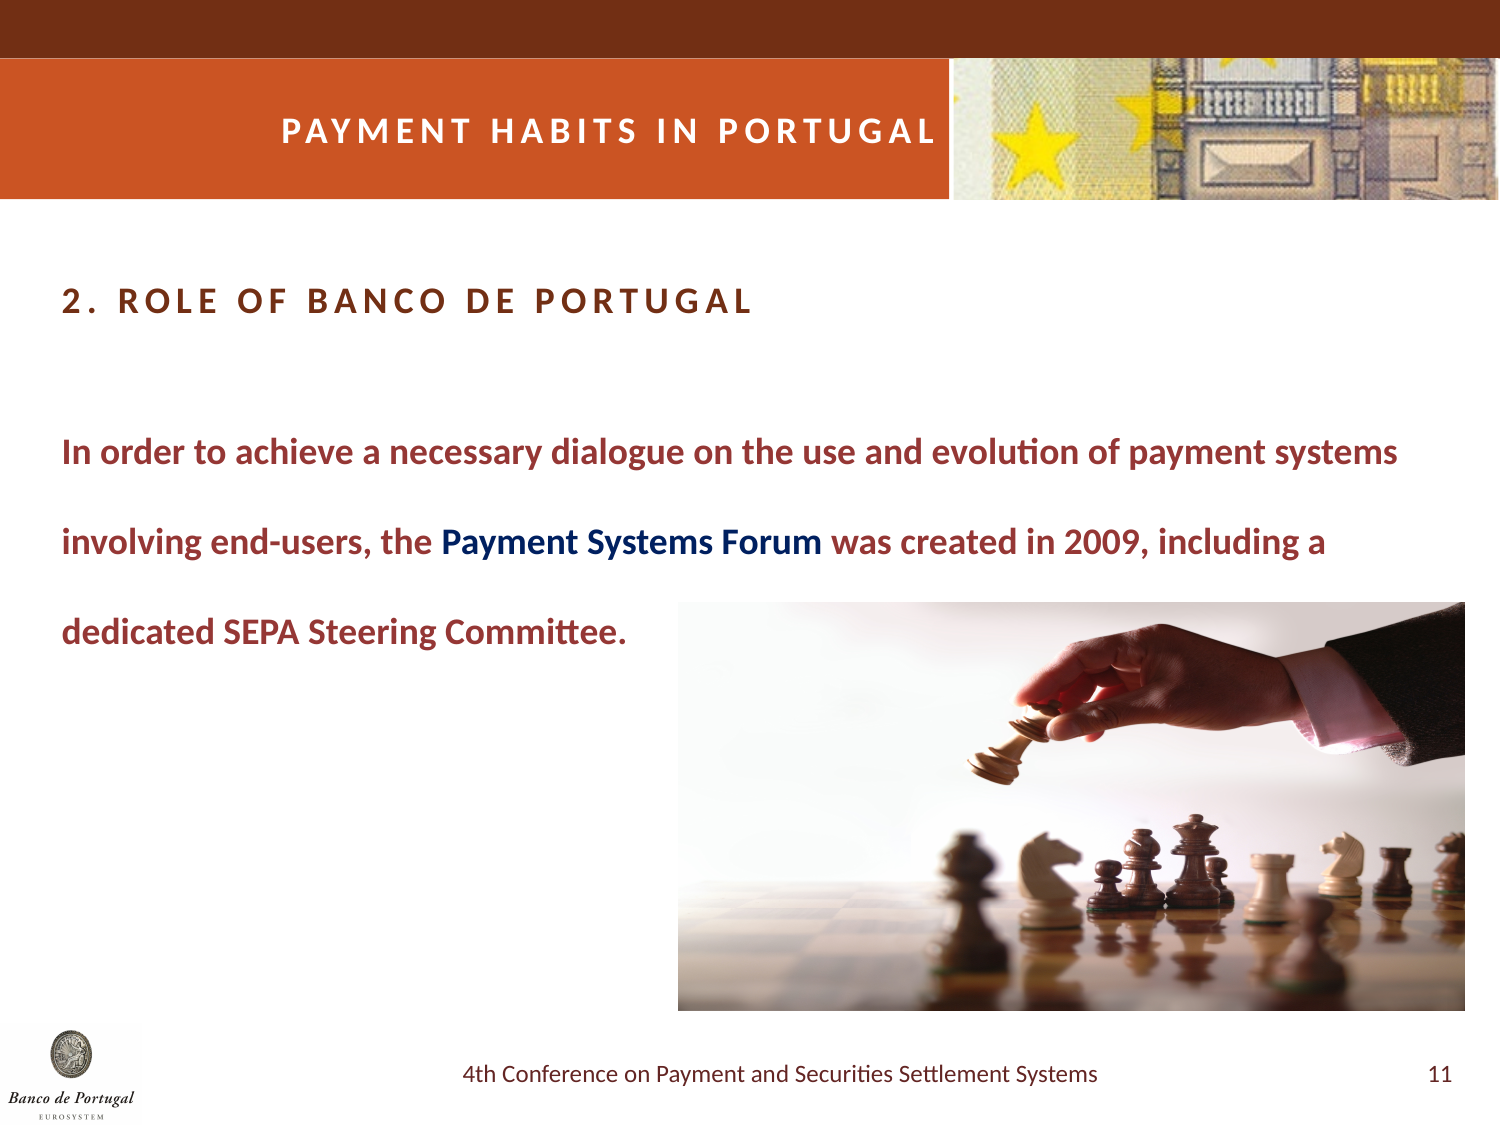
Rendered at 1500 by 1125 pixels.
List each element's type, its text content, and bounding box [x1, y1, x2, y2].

text_box Payment Habits in Portugal [0, 56, 951, 201]
text_box [0, 0, 1500, 58]
text_box 2. Role of Banco de Portugal [46, 199, 1442, 329]
picture [953, 58, 1499, 200]
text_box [0, 983, 199, 1125]
text_box In order to achieve a necessary dialogue on the use and evolution of payment systems involving end-users, the Payment Systems Forum was created in 2009, including a dedicated SEPA Steering Committee. [46, 374, 1442, 660]
picture [677, 602, 1466, 1012]
footer 4th Conference on Payment and Securities Settlement Systems [415, 1042, 1147, 1103]
slide_number 11 [1393, 1042, 1468, 1103]
